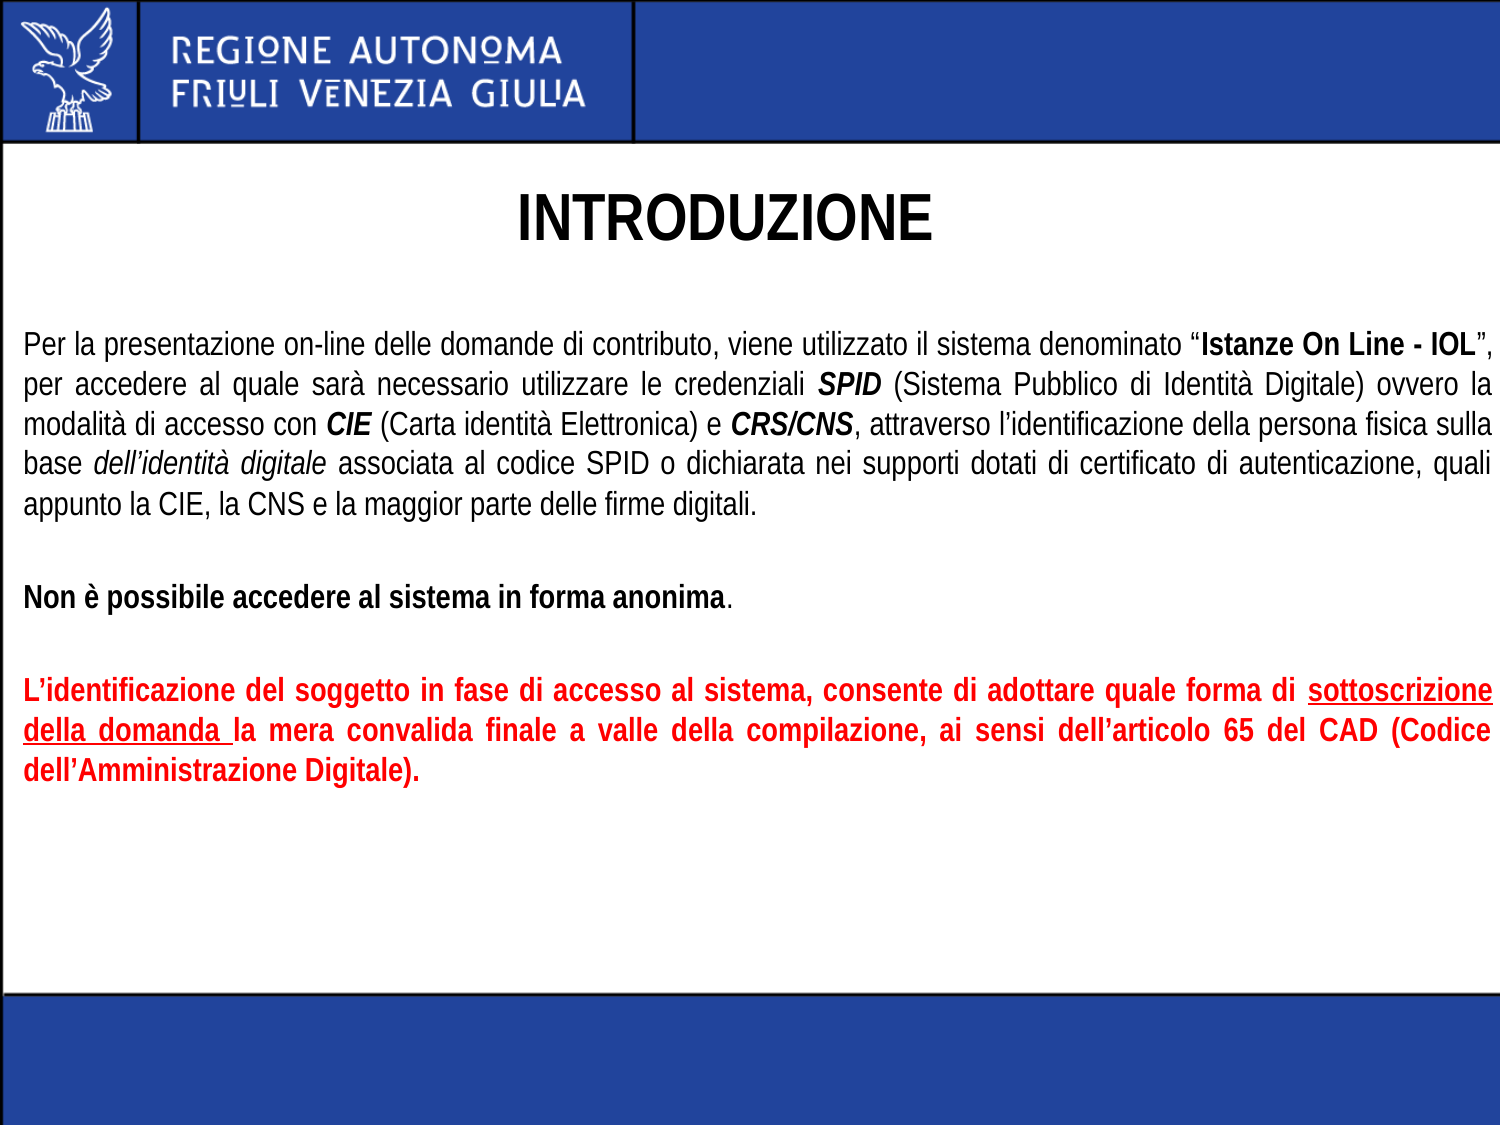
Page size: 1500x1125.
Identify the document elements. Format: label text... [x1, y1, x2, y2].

list Per la presentazione on-line delle domande di contributo, viene utilizzato il sistema denominato “Istanze On Line - IOL”, per accedere al quale sarà necessario utilizzare le credenziali SPID (Sistema Pubblico di Identità Digitale) ovvero la modalità di accesso con CIE (Carta identità Elettronica) e CRS/CNS, attraverso l’identificazione della persona fisica sulla base dell’identità digitale associata al codice SPID o dichiarata nei supporti dotati di certificato di autenticazione, quali appunto la CIE, la CNS e la maggior parte delle firme digitali. Non è possibile accedere al sistema in forma anonima. L’identificazione del soggetto in fase di accesso al sistema, consente di adottare quale forma di sottoscrizione della domanda la mera convalida finale a valle della compilazione, ai sensi dell’articolo 65 del CAD (Codice dell’Amministrazione Digitale). [8, 314, 1500, 816]
title INTRODUZIONE [41, 160, 1412, 268]
picture [0, 0, 1500, 1125]
